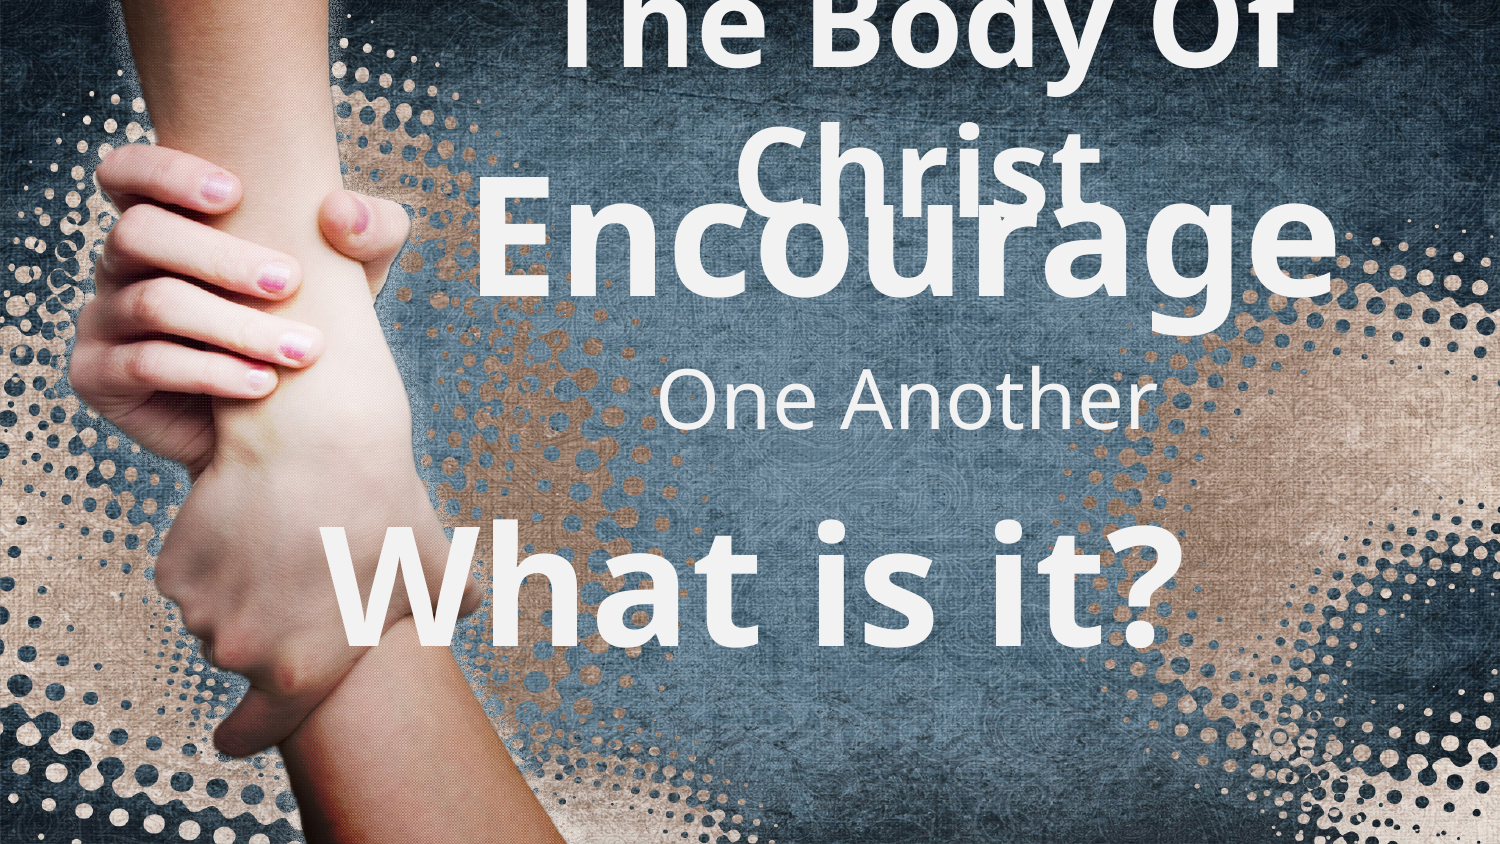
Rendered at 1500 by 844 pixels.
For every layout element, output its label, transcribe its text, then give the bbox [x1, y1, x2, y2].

picture [0, 0, 1500, 844]
title The Body Of Christ [338, 21, 1499, 163]
list Encourage One Another What is it? [37, 121, 1425, 460]
